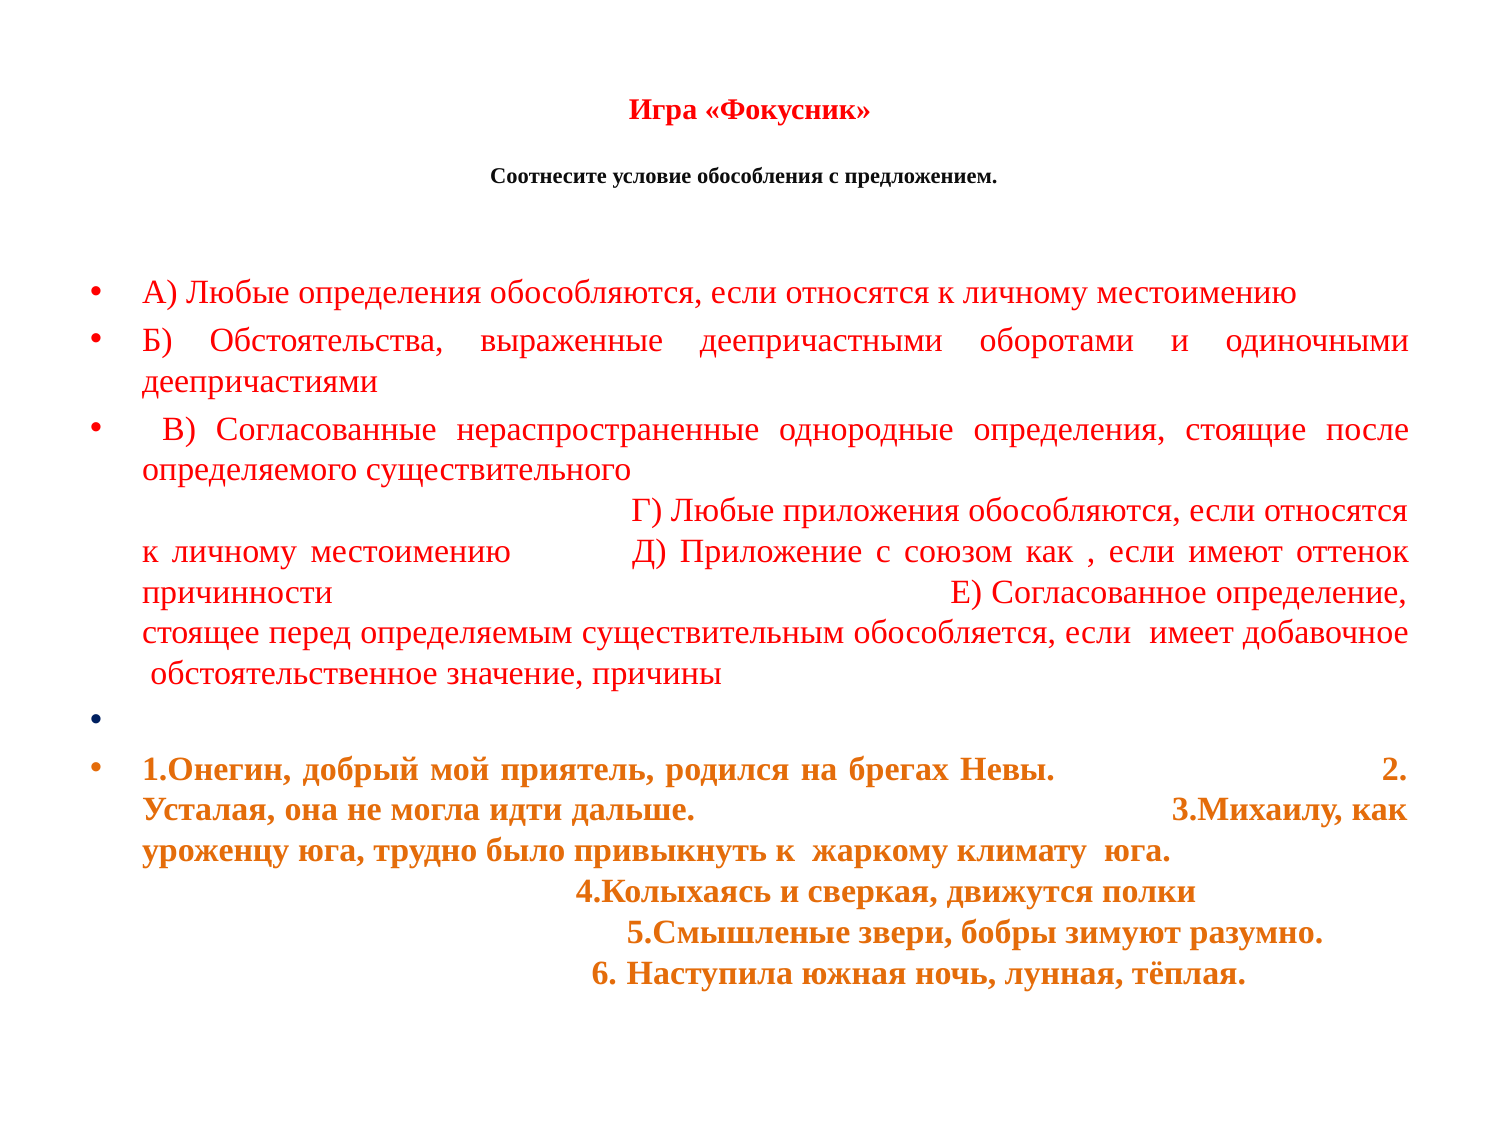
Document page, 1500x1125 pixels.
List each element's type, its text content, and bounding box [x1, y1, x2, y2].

list А) Любые определения обособляются, если относятся к личному местоимению Б) Обстоятельства, выраженные деепричастными оборотами и одиночными деепричастиями В) Согласованные нераспространенные однородные определения, стоящие после определяемого существительного Г) Любые приложения обособляются, если относятся к личному местоимению Д) Приложение с союзом как , если имеют оттенок причинности Е) Согласованное определение, стоящее перед определяемым существительным обособляется, если имеет добавочное обстоятельственное значение, причины 1.Онегин, добрый мой приятель, родился на брегах Невы. 2. Усталая, она не могла идти дальше. 3.Михаилу, как уроженцу юга, трудно было привыкнуть к жаркому климату юга. 4.Колыхаясь и сверкая, движутся полки 5.Смышленые звери, бобры зимуют разумно. 6. Наступила южная ночь, лунная, тёплая. [75, 262, 1425, 1005]
title Игра «Фокусник» Соотнесите условие обособления с предложением. [75, 45, 1425, 233]
